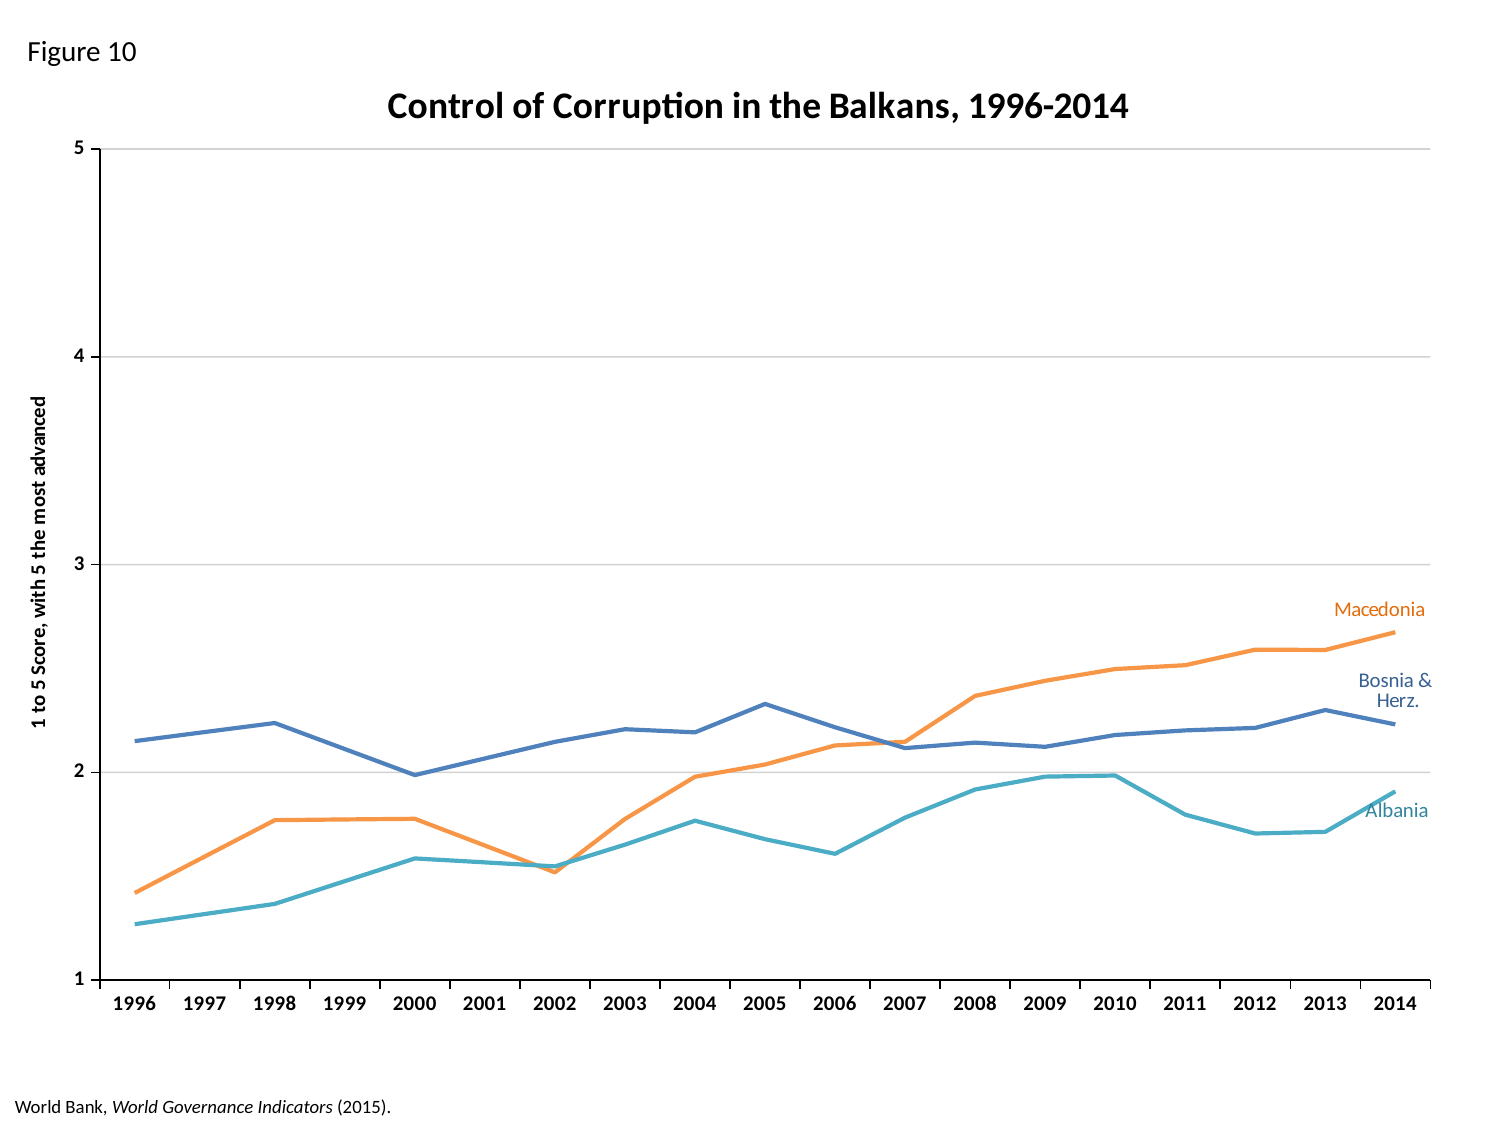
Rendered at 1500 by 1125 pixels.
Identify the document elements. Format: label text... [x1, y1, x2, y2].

text_box World Bank, World Governance Indicators (2015). [0, 1087, 1475, 1125]
text_box Figure 10 [12, 24, 213, 71]
chart [4, 72, 1476, 1049]
